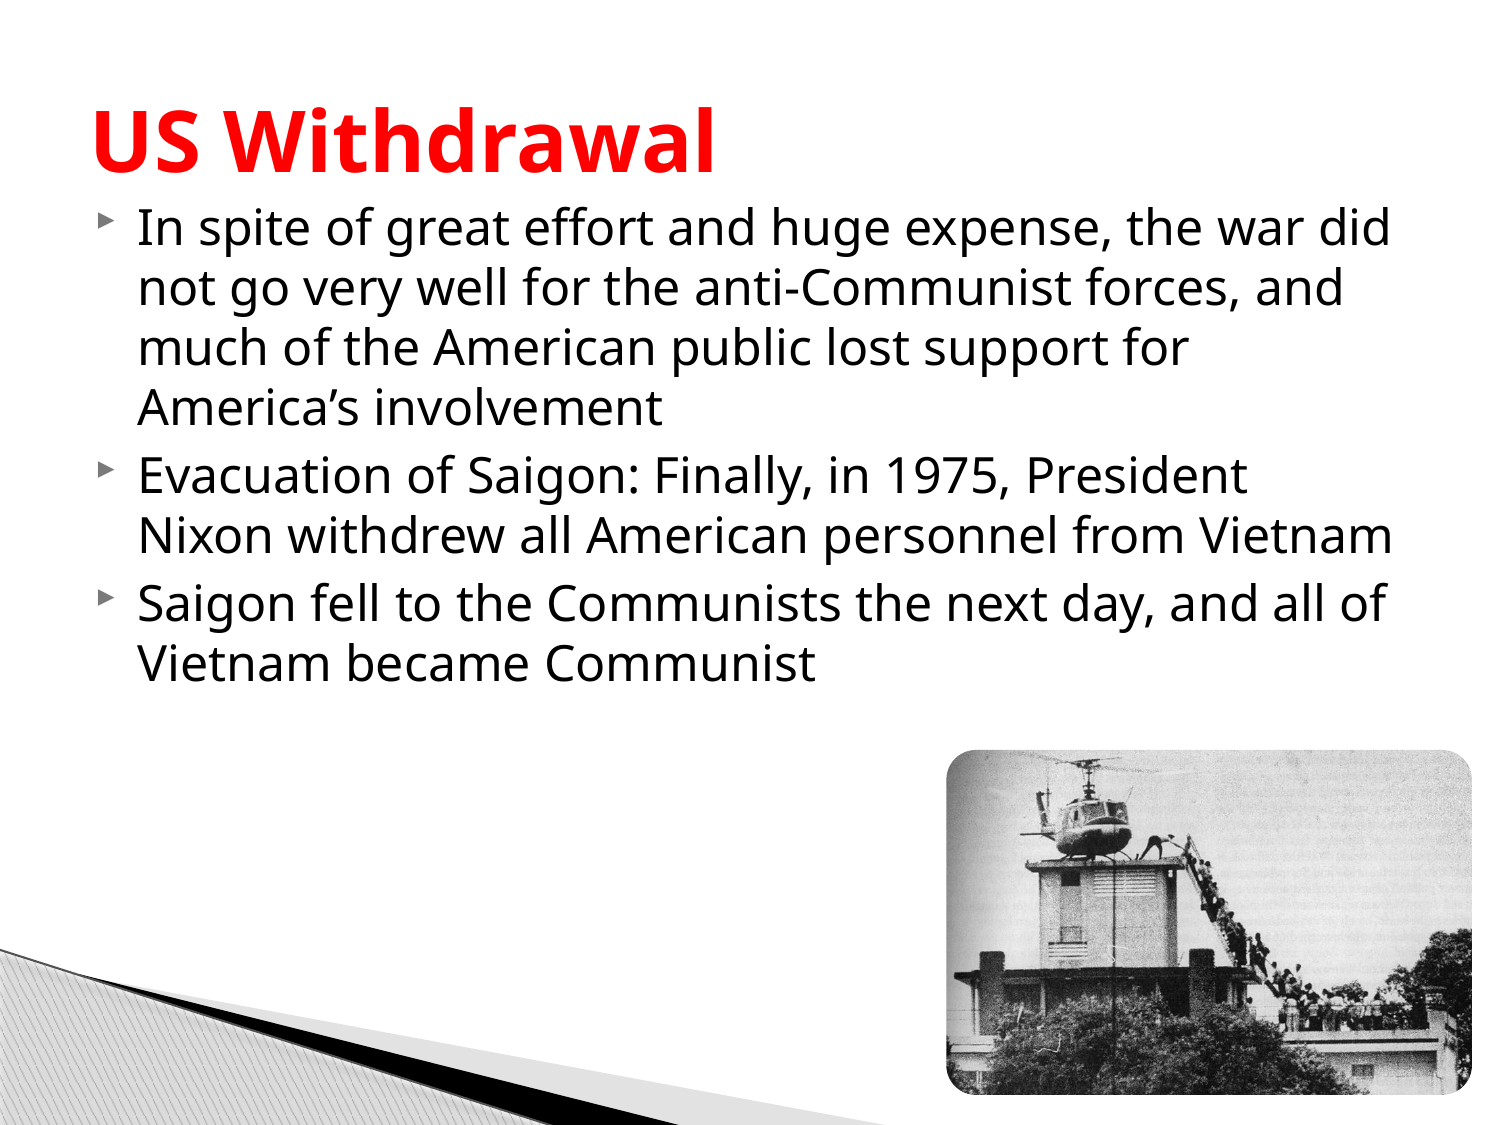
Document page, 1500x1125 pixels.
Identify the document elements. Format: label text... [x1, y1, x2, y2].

title US Withdrawal [75, 45, 1425, 233]
list In spite of great effort and huge expense, the war did not go very well for the anti-Communist forces, and much of the American public lost support for America’s involvement Evacuation of Saigon: Finally, in 1975, President Nixon withdrew all American personnel from Vietnam Saigon fell to the Communists the next day, and all of Vietnam became Communist [62, 187, 1413, 930]
picture [946, 749, 1473, 1096]
